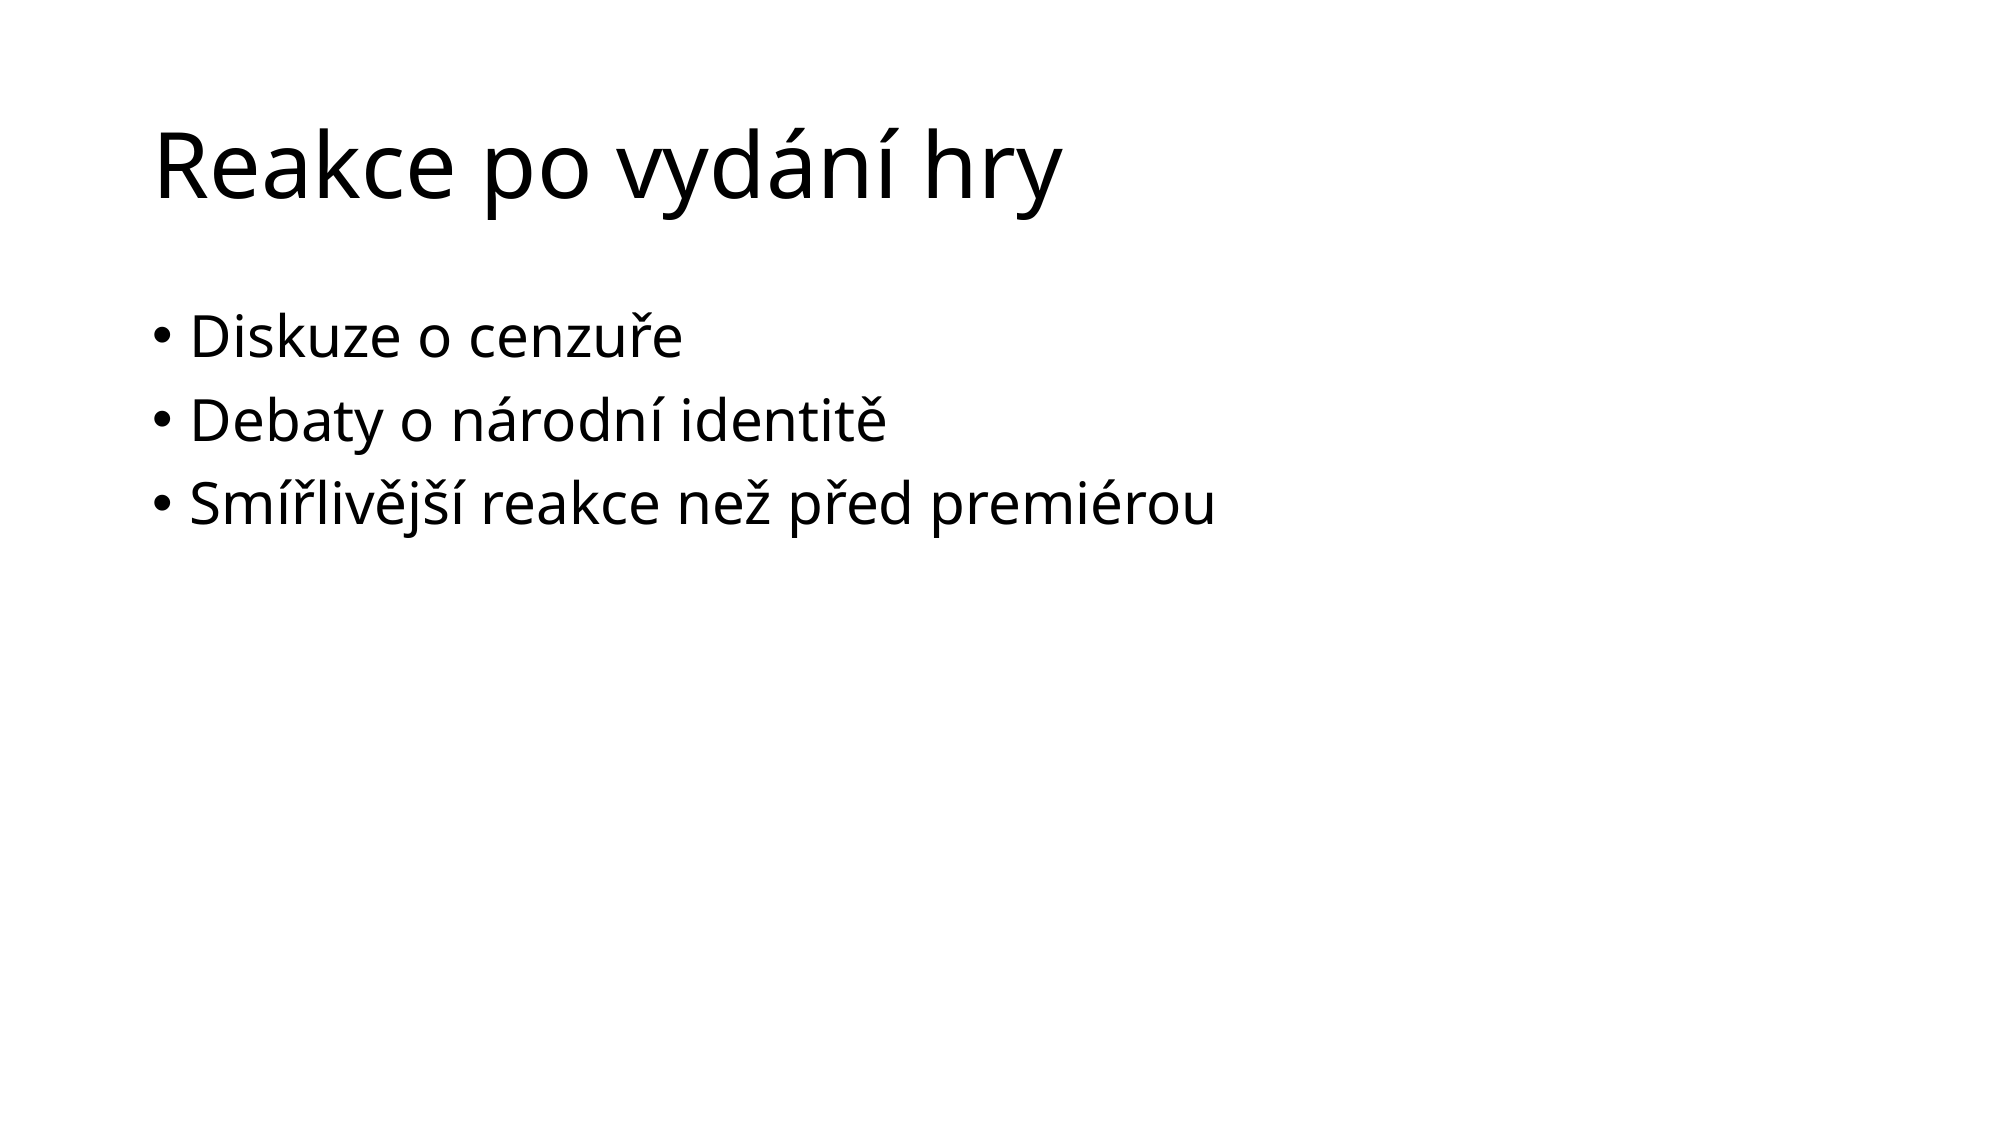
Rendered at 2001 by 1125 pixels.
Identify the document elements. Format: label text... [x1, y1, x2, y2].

title Reakce po vydání hry [137, 59, 1863, 278]
list Diskuze o cenzuře Debaty o národní identitě Smířlivější reakce než před premiérou [137, 299, 1863, 1014]
